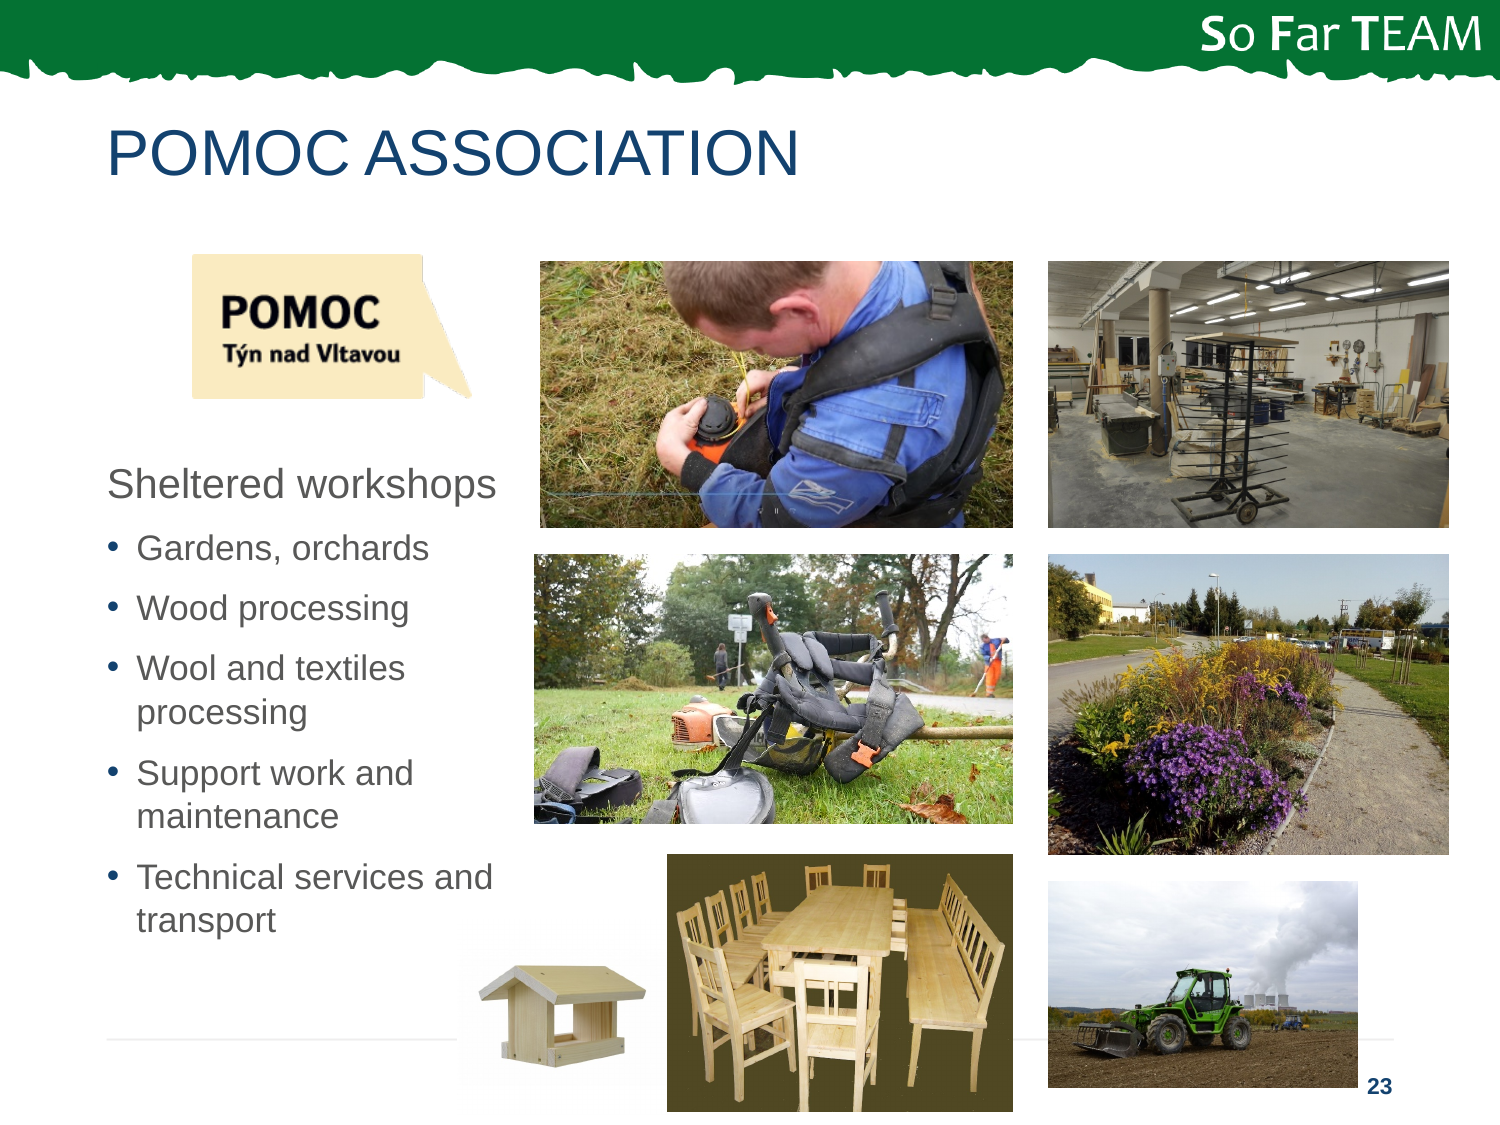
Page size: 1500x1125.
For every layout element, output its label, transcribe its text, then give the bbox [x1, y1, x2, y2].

slide_number 23 [1161, 1033, 1499, 1123]
list Sheltered workshops Gardens, orchards Wood processing Wool and textiles processing Support work and maintenance Technical services and transport [106, 444, 535, 1017]
picture [0, 0, 1500, 1125]
title POMOC association [106, 109, 1394, 278]
